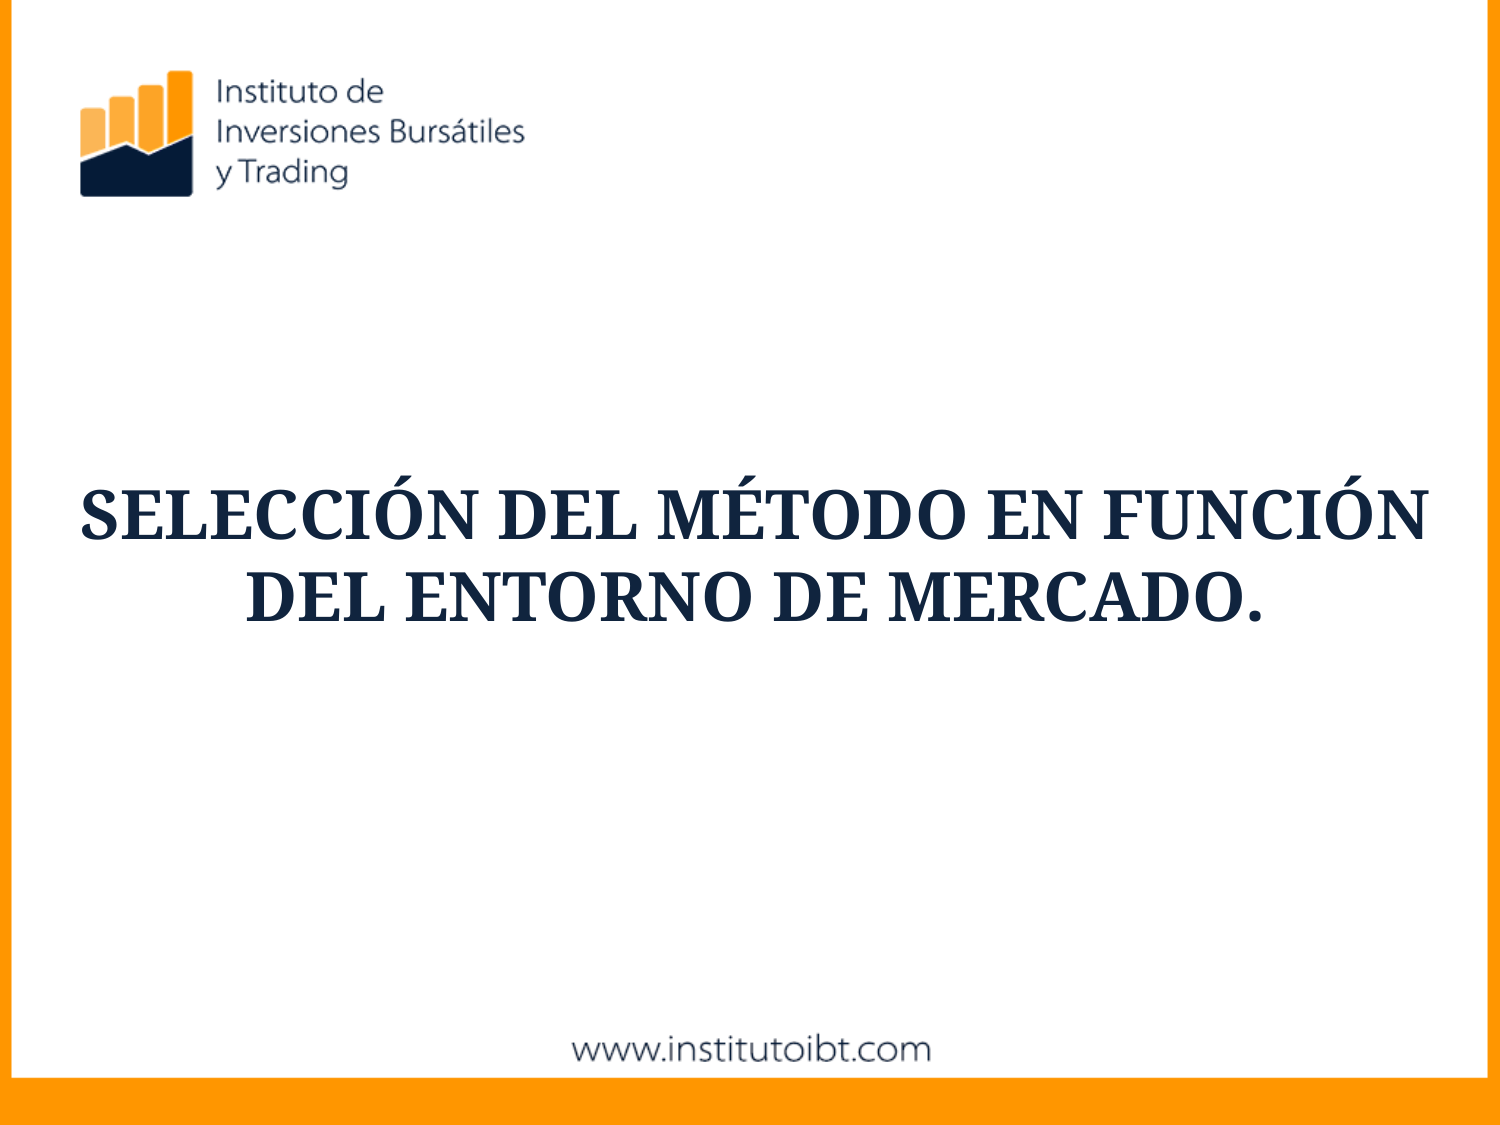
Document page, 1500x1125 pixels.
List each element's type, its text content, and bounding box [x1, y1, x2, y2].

title SELECCIÓN DEL MÉTODO EN FUNCIÓN DEL ENTORNO DE MERCADO. [64, 432, 1447, 674]
picture [0, 0, 1500, 1125]
